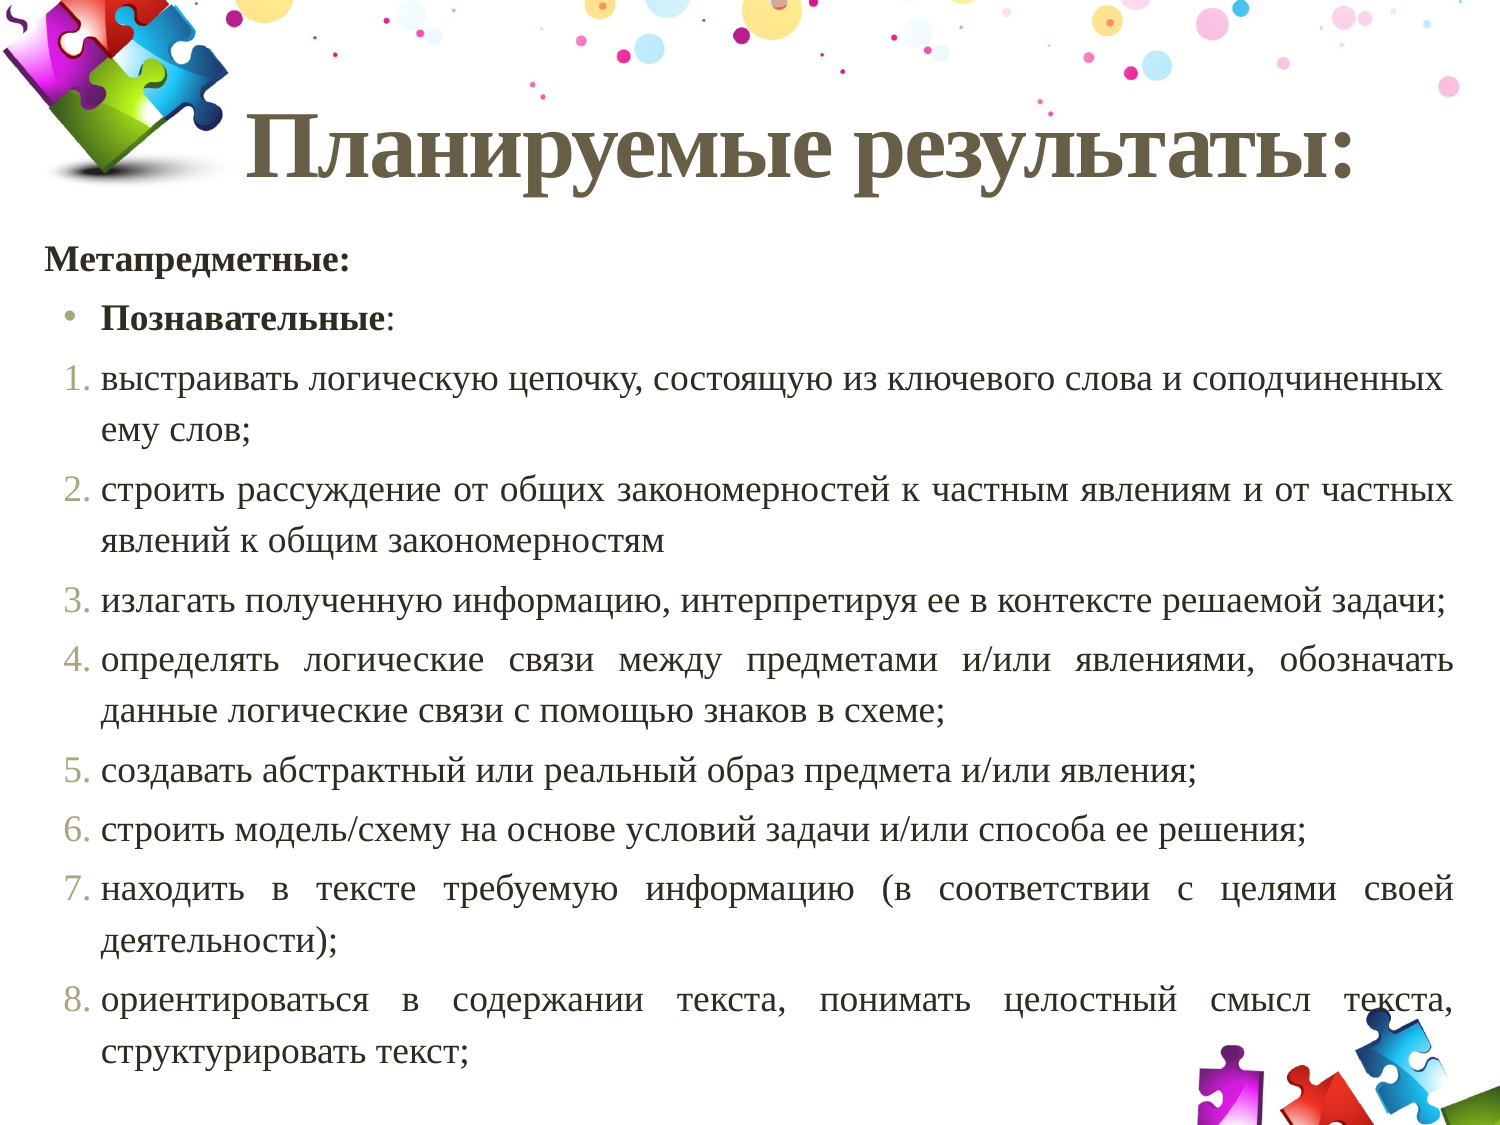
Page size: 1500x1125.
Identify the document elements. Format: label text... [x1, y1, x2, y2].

title Планируемые результаты: [75, 45, 1459, 219]
list Метапредметные: Познавательные: выстраивать логическую цепочку, состоящую из ключевого слова и соподчиненных ему слов; строить рассуждение от общих закономерностей к частным явлениям и от частных явлений к общим закономерностям излагать полученную информацию, интерпретируя ее в контексте решаемой задачи; определять логические связи между предметами и/или явлениями, обозначать данные логические связи с помощью знаков в схеме; создавать абстрактный или реальный образ предмета и/или явления; строить модель/схему на основе условий задачи и/или способа ее решения; находить в тексте требуемую информацию (в соответствии с целями своей деятельности); ориентироваться в содержании текста, понимать целостный смысл текста, структурировать текст; [29, 219, 1471, 1094]
picture [0, 0, 1500, 1125]
